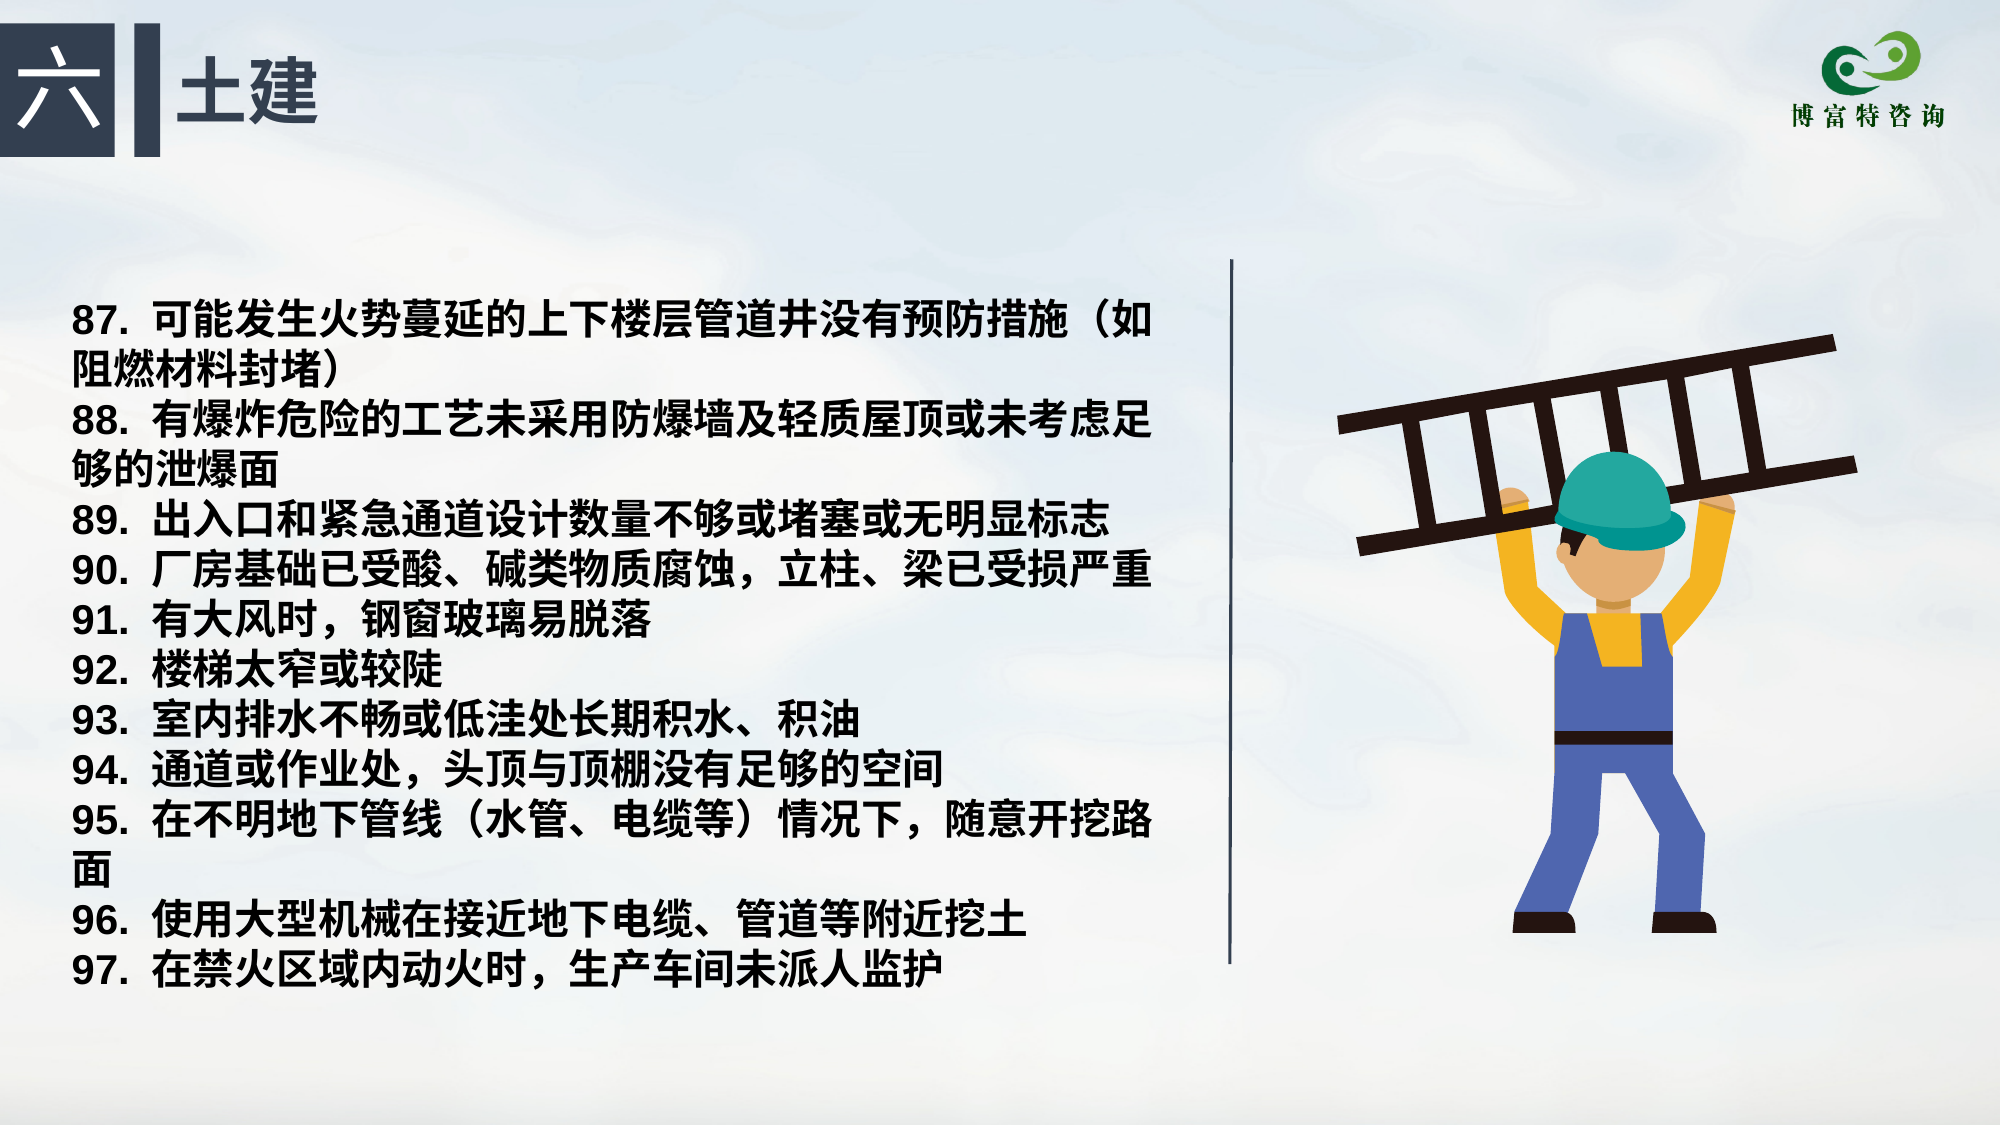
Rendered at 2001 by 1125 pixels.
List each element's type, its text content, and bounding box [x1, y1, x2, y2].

text_box [133, 22, 161, 158]
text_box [1337, 333, 1858, 933]
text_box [0, 23, 115, 157]
picture [0, 0, 2000, 1125]
text_box 土建 [161, 38, 955, 141]
text_box 87. 可能发生火势蔓延的上下楼层管道井没有预防措施（如阻燃材料封堵） 88. 有爆炸危险的工艺未采用防爆墙及轻质屋顶或未考虑足够的泄爆面 89. 出入口和紧急通道设计数量不够或堵塞或无明显标志 90. 厂房基础已受酸、碱类物质腐蚀，立柱、梁已受损严重 91. 有大风时，钢窗玻璃易脱落 92. 楼梯太窄或较陡 93. 室内排水不畅或低洼处长期积水、积油 94. 通道或作业处，头顶与顶棚没有足够的空间 95. 在不明地下管线（水管、电缆等）情况下，随意开挖路面 96. 使用大型机械在接近地下电缆、管道等附近挖土 97. 在禁火区域内动火时，生产车间未派人监护 [56, 285, 1203, 1000]
